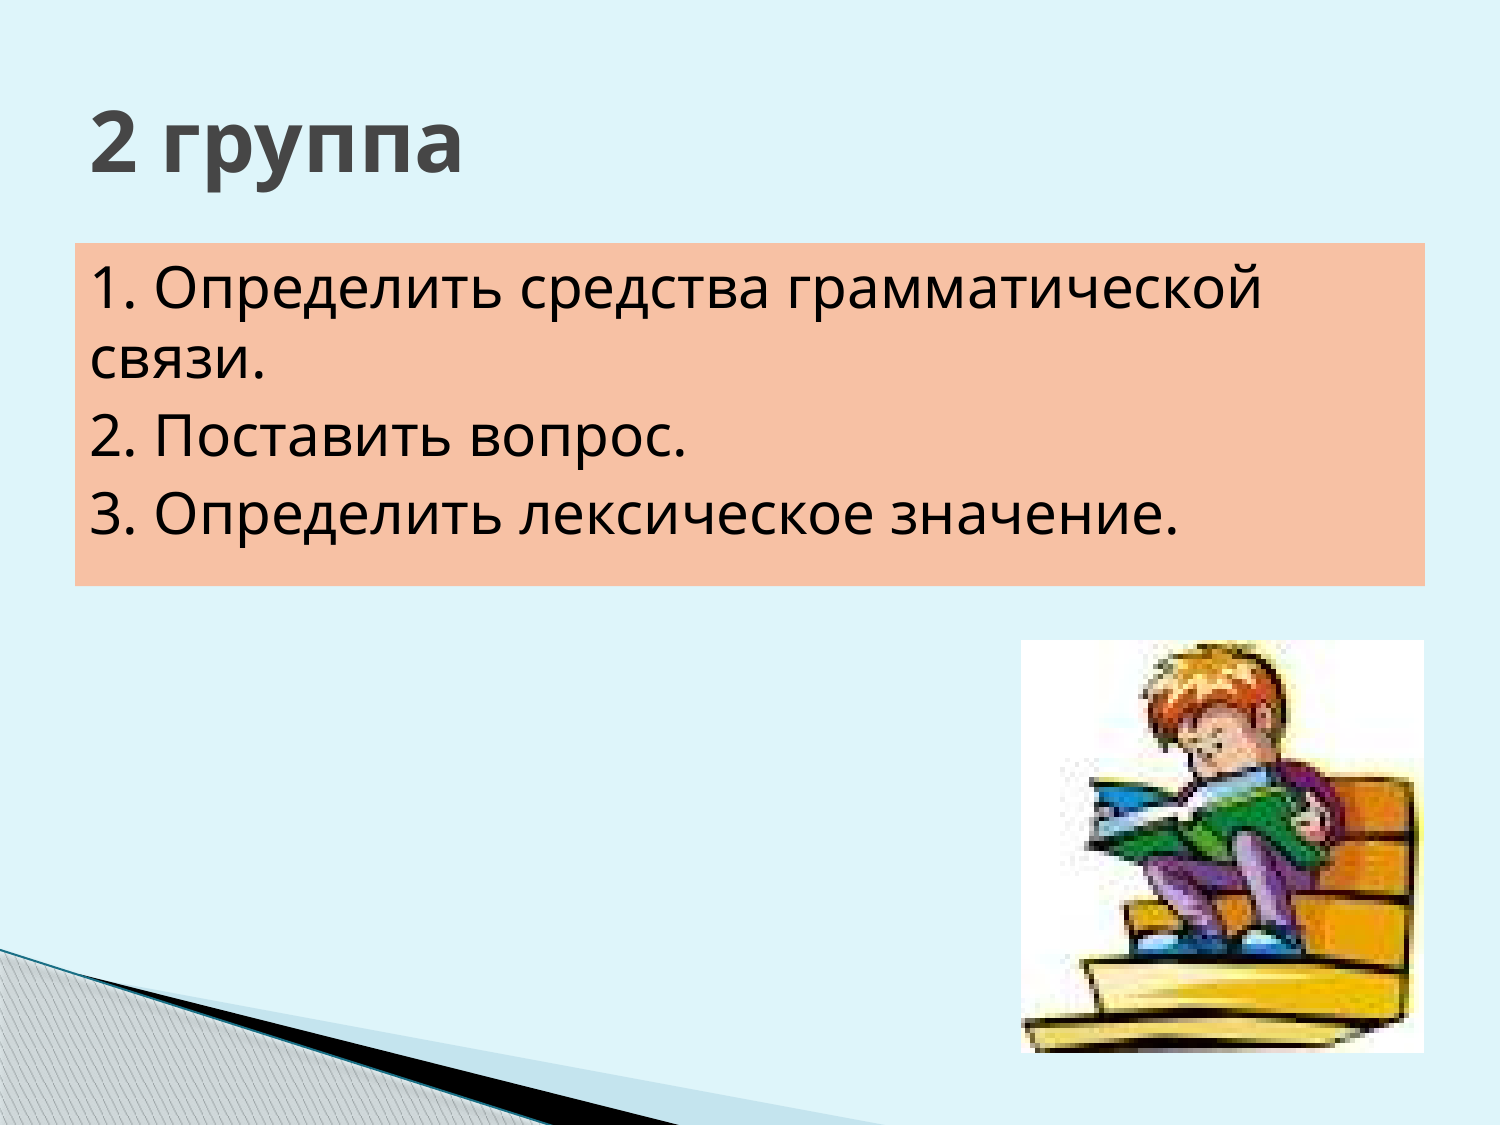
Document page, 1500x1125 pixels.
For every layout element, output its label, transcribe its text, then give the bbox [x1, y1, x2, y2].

picture [1021, 640, 1424, 1053]
list 1. Определить средства грамматической связи. 2. Поставить вопрос. 3. Определить лексическое значение. [75, 243, 1425, 587]
title 2 группа [75, 45, 1425, 233]
